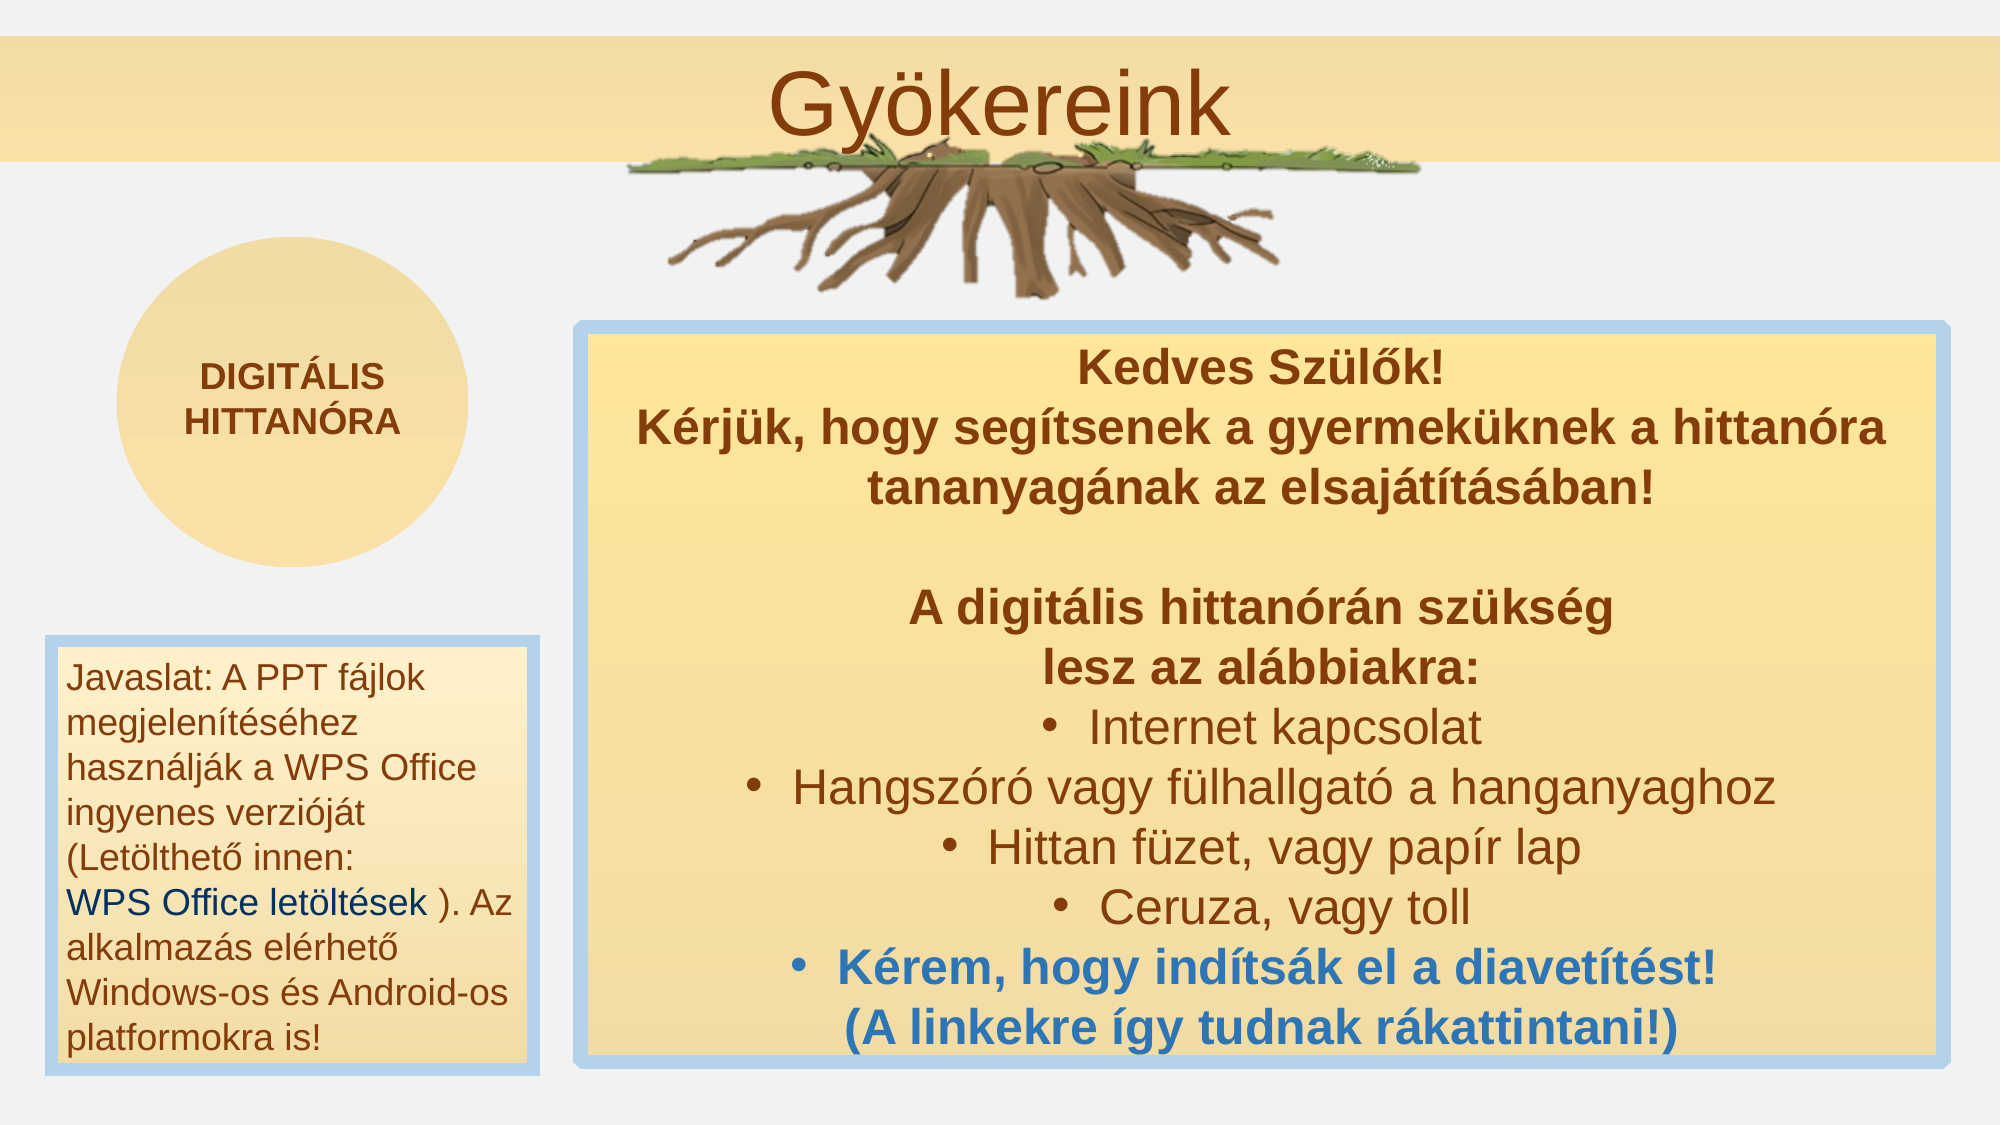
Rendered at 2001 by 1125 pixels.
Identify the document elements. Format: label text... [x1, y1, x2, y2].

text_box Javaslat: A PPT fájlok megjelenítéséhez használják a WPS Office ingyenes verzióját (Letölthető innen: WPS Office letöltések ). Az alkalmazás elérhető Windows-os és Android-os platformokra is! [50, 640, 534, 1070]
text_box Kedves Szülők! Kérjük, hogy segítsenek a gyermeküknek a hittanóra tananyagának az elsajátításában! A digitális hittanórán szükség lesz az alábbiakra: Internet kapcsolat Hangszóró vagy fülhallgató a hanganyaghoz Hittan füzet, vagy papír lap Ceruza, vagy toll Kérem, hogy indítsák el a diavetítést! (A linkekre így tudnak rákattintani!) [580, 327, 1944, 1062]
picture [552, 129, 1529, 312]
text_box DIGITÁLIS HITTANÓRA [115, 235, 470, 569]
text_box Gyökereink [0, 36, 2000, 162]
